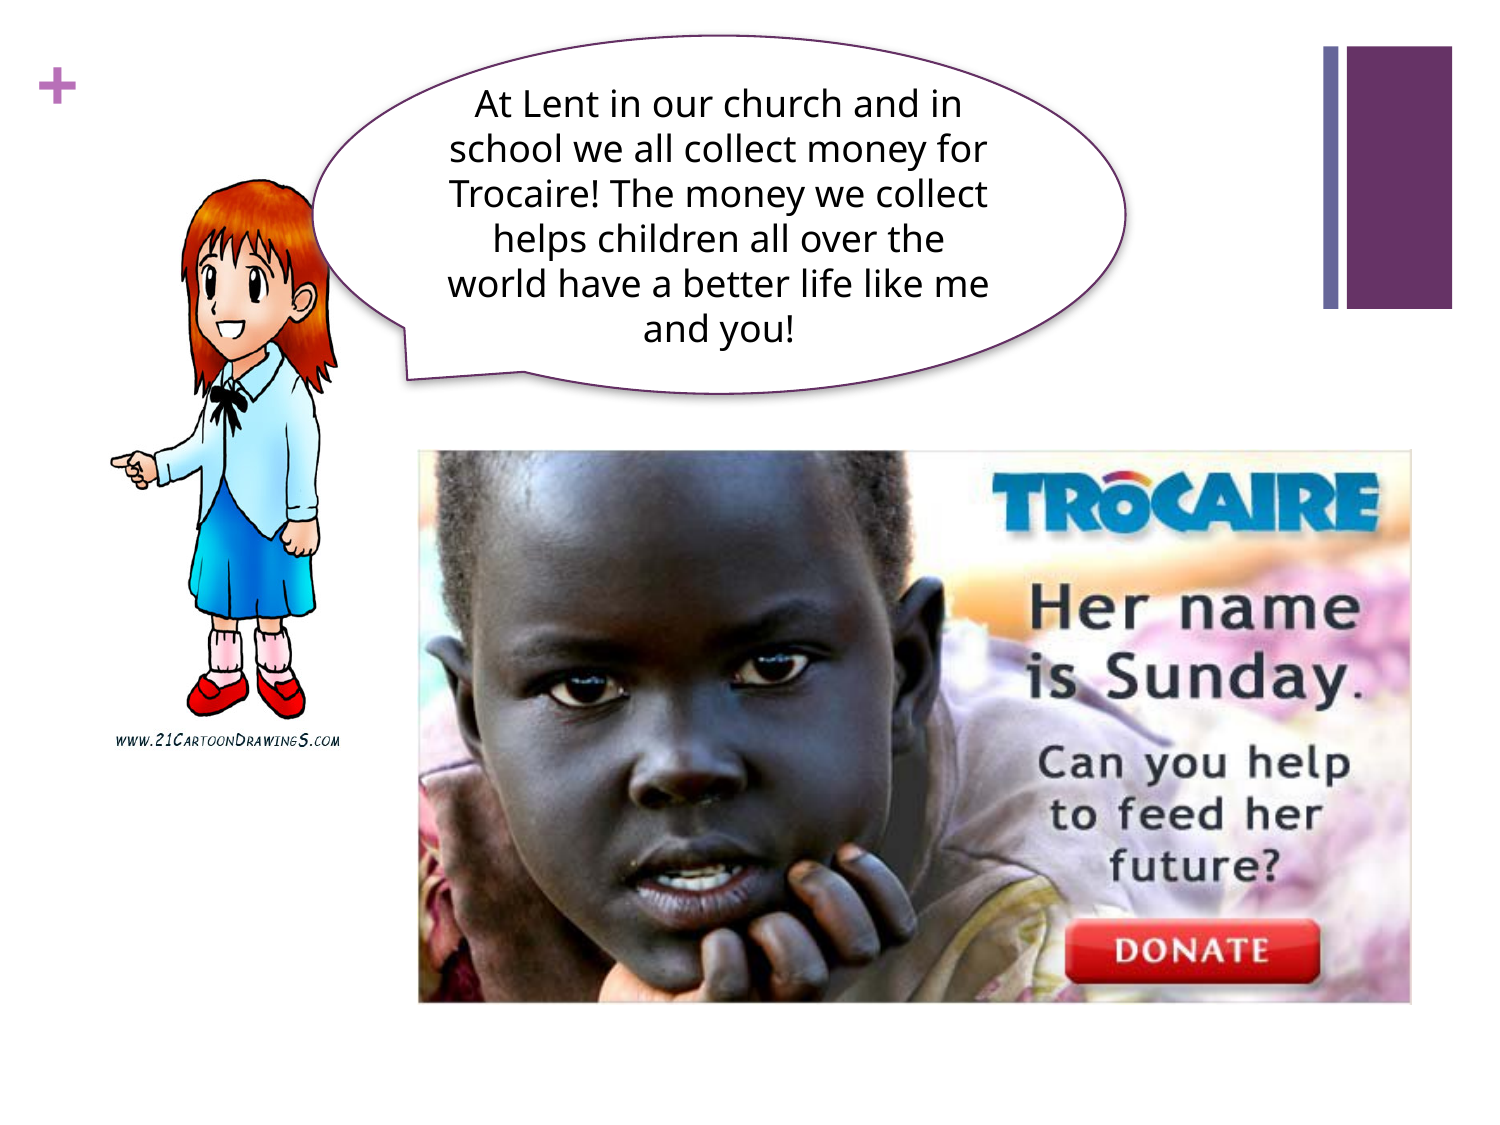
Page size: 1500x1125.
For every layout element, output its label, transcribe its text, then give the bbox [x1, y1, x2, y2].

text_box At Lent in our church and in school we all collect money for Trocaire! The money we collect helps children all over the world have a better life like me and you! [327, 34, 1127, 395]
picture [29, 167, 1412, 1005]
